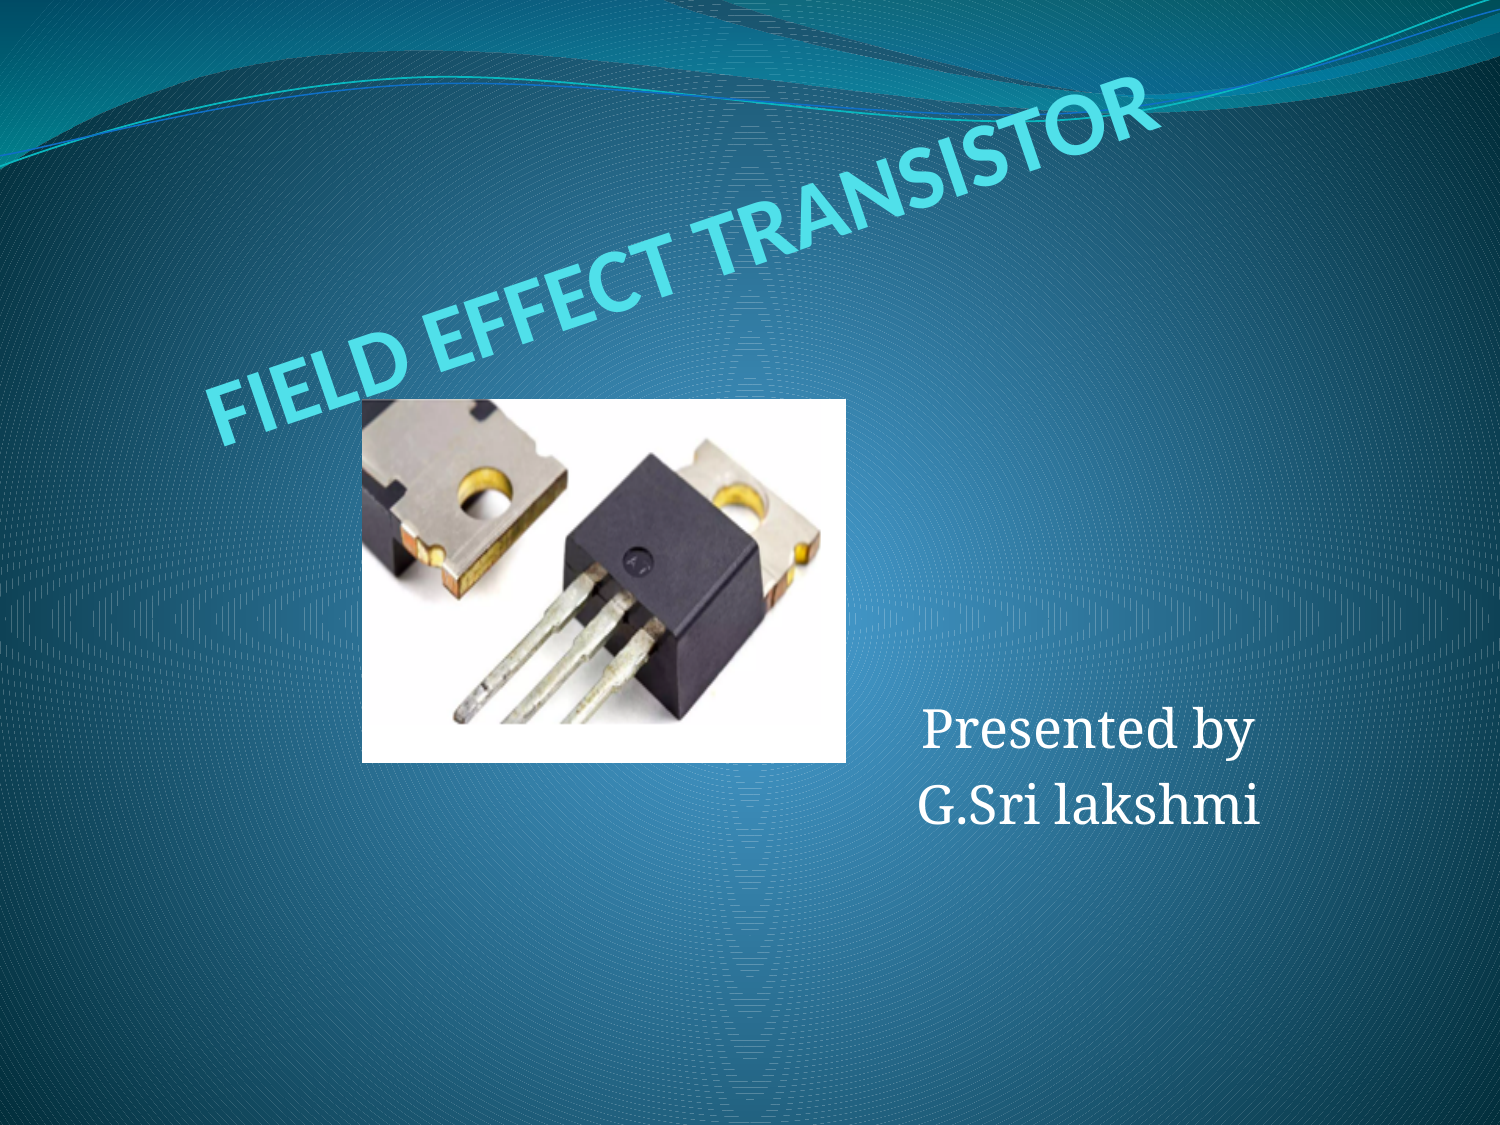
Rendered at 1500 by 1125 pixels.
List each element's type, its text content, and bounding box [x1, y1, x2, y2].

subtitle Presented by G.Sri lakshmi [812, 687, 1376, 875]
picture [362, 399, 846, 763]
title FIELD EFFECT TRANSISTOR [53, 0, 1293, 507]
